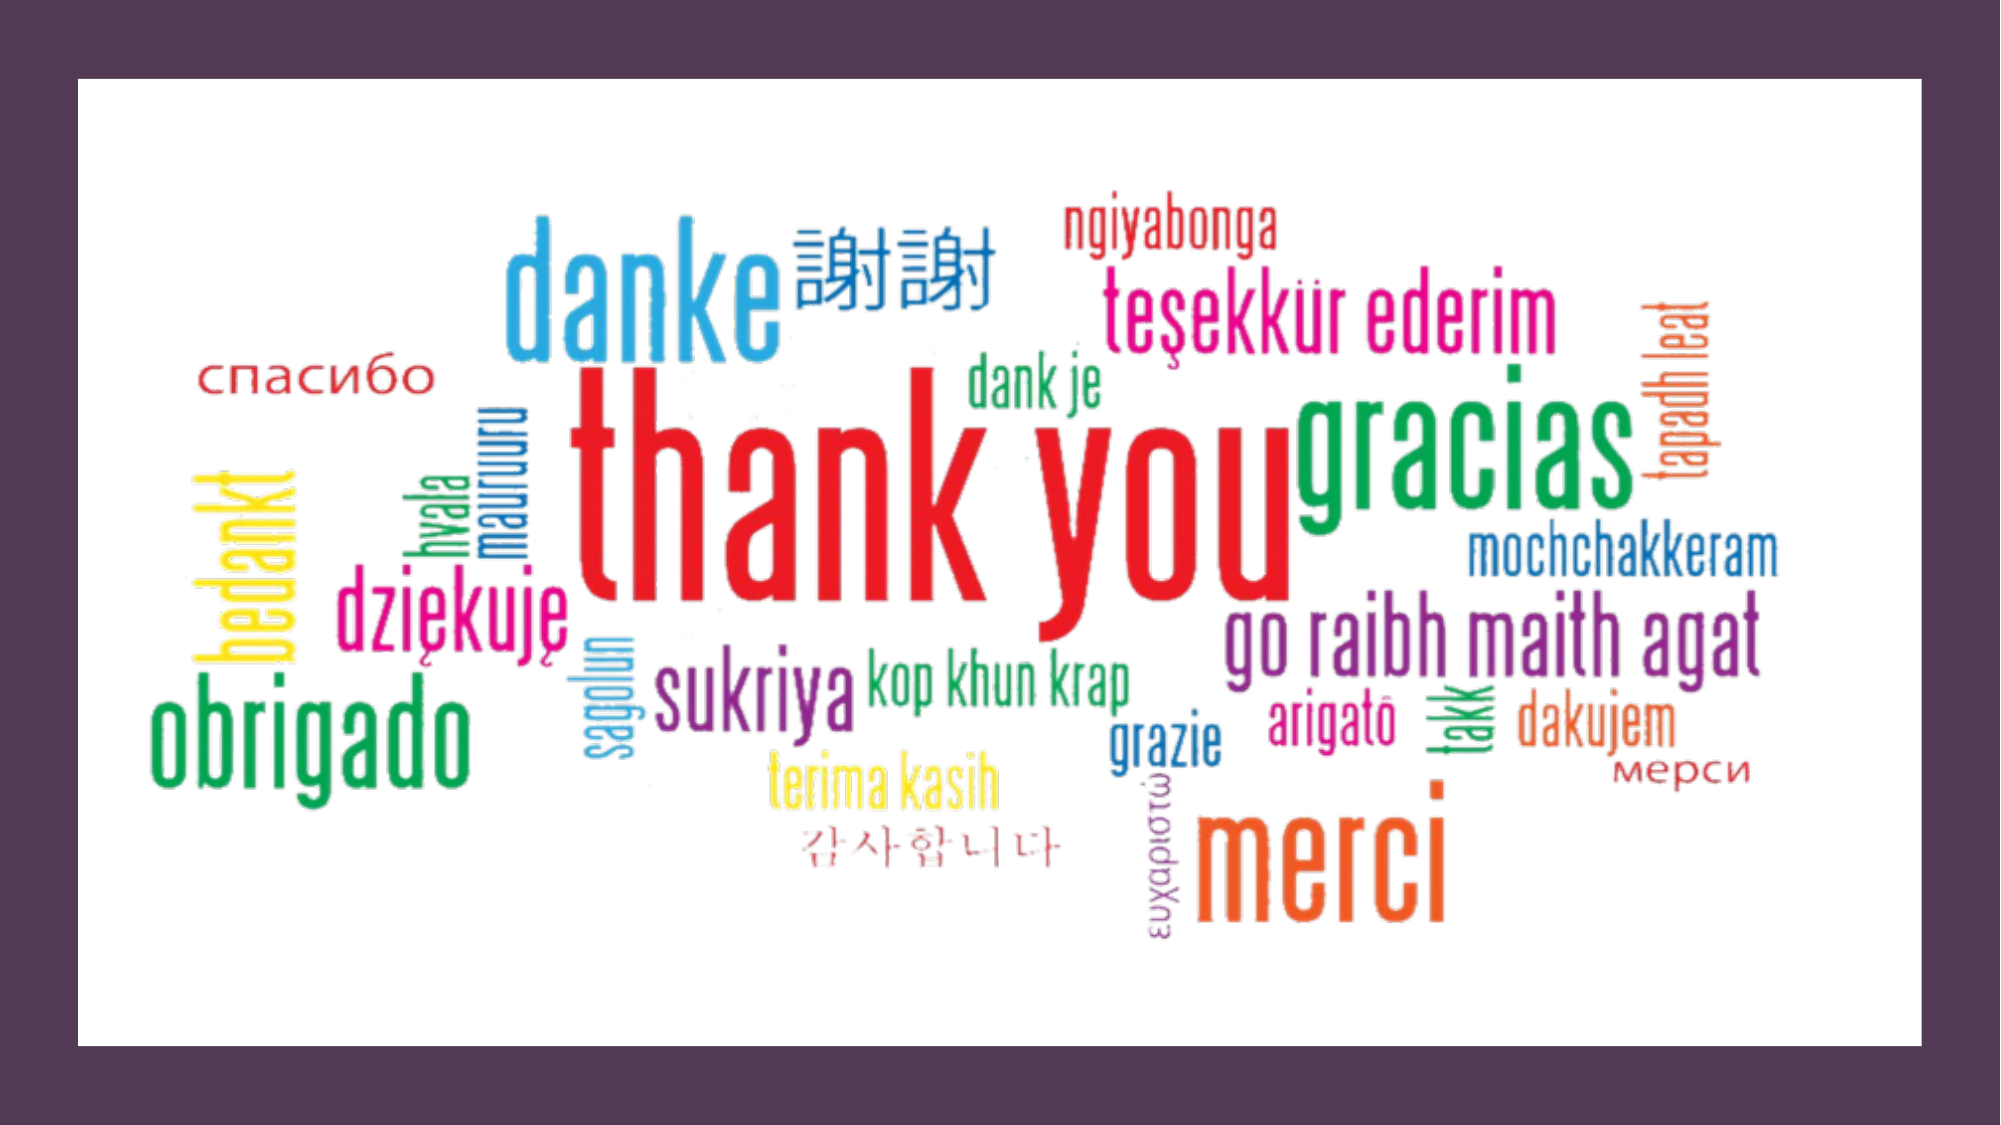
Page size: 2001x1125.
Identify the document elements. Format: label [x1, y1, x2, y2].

text_box [0, 0, 2000, 1125]
picture [105, 177, 1895, 948]
text_box [77, 78, 1923, 1047]
